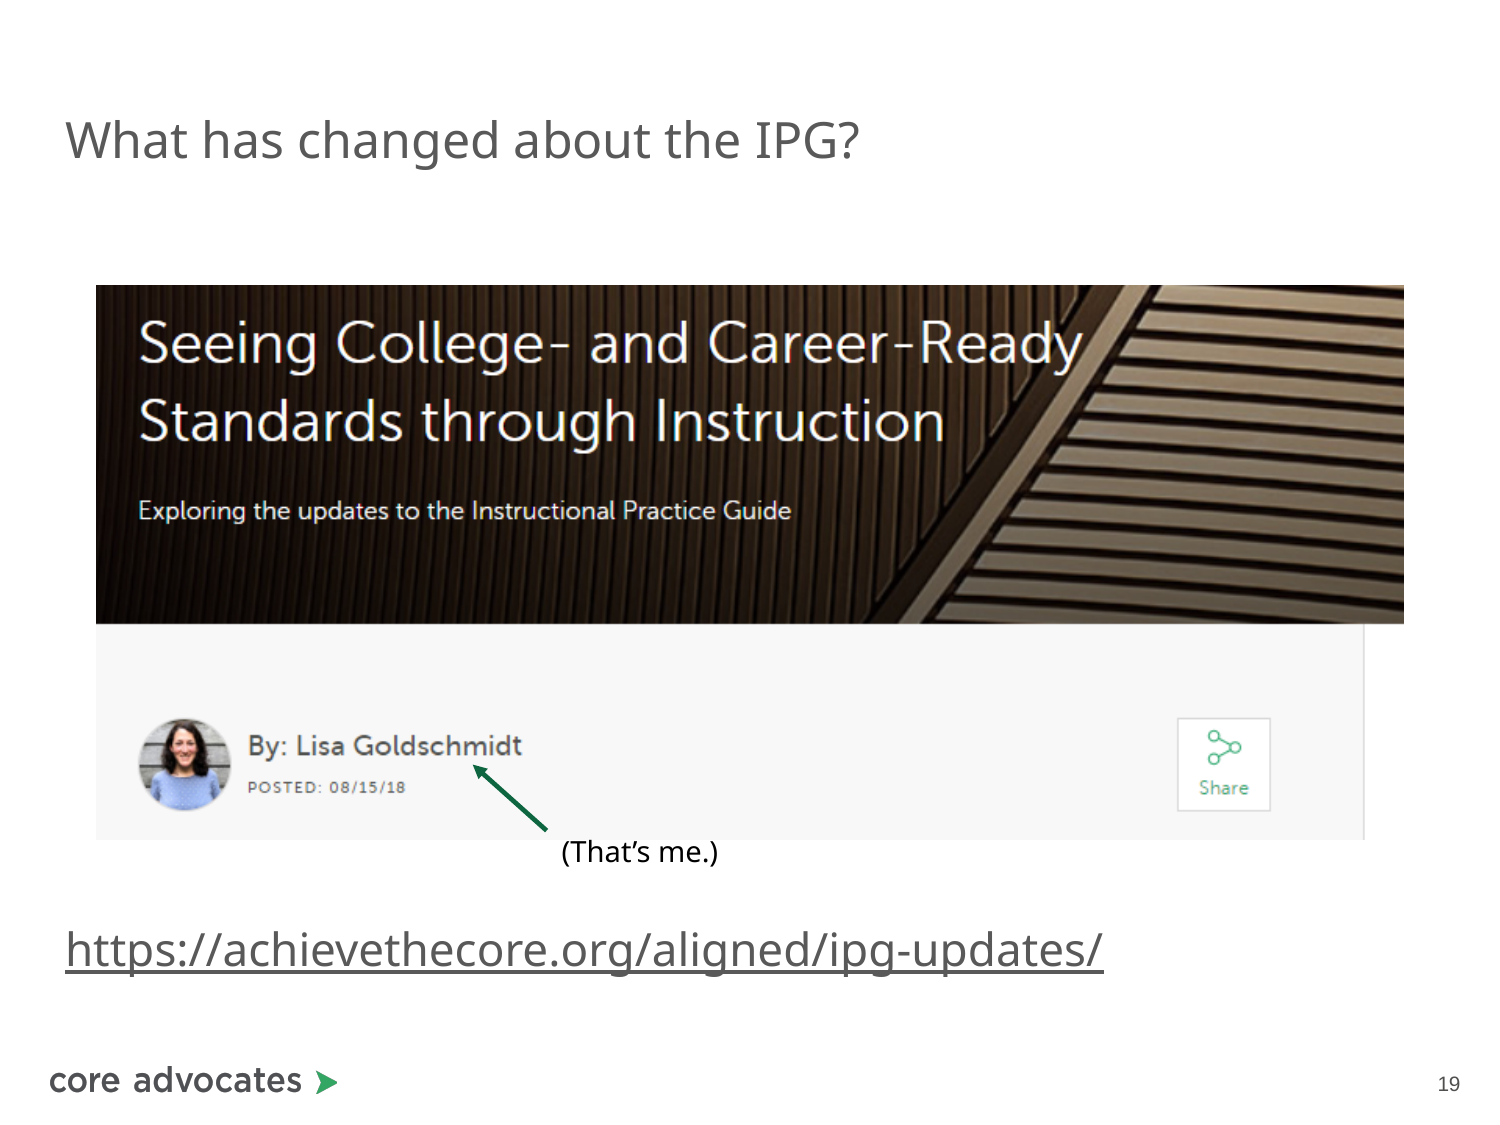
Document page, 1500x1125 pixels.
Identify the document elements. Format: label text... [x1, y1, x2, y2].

picture [95, 284, 1405, 841]
picture [50, 1066, 337, 1094]
title What has changed about the IPG? [50, 45, 1457, 233]
text_box (That’s me.) [546, 847, 748, 893]
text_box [472, 764, 547, 831]
list https://achievethecore.org/aligned/ipg-updates/ [50, 905, 1457, 1001]
